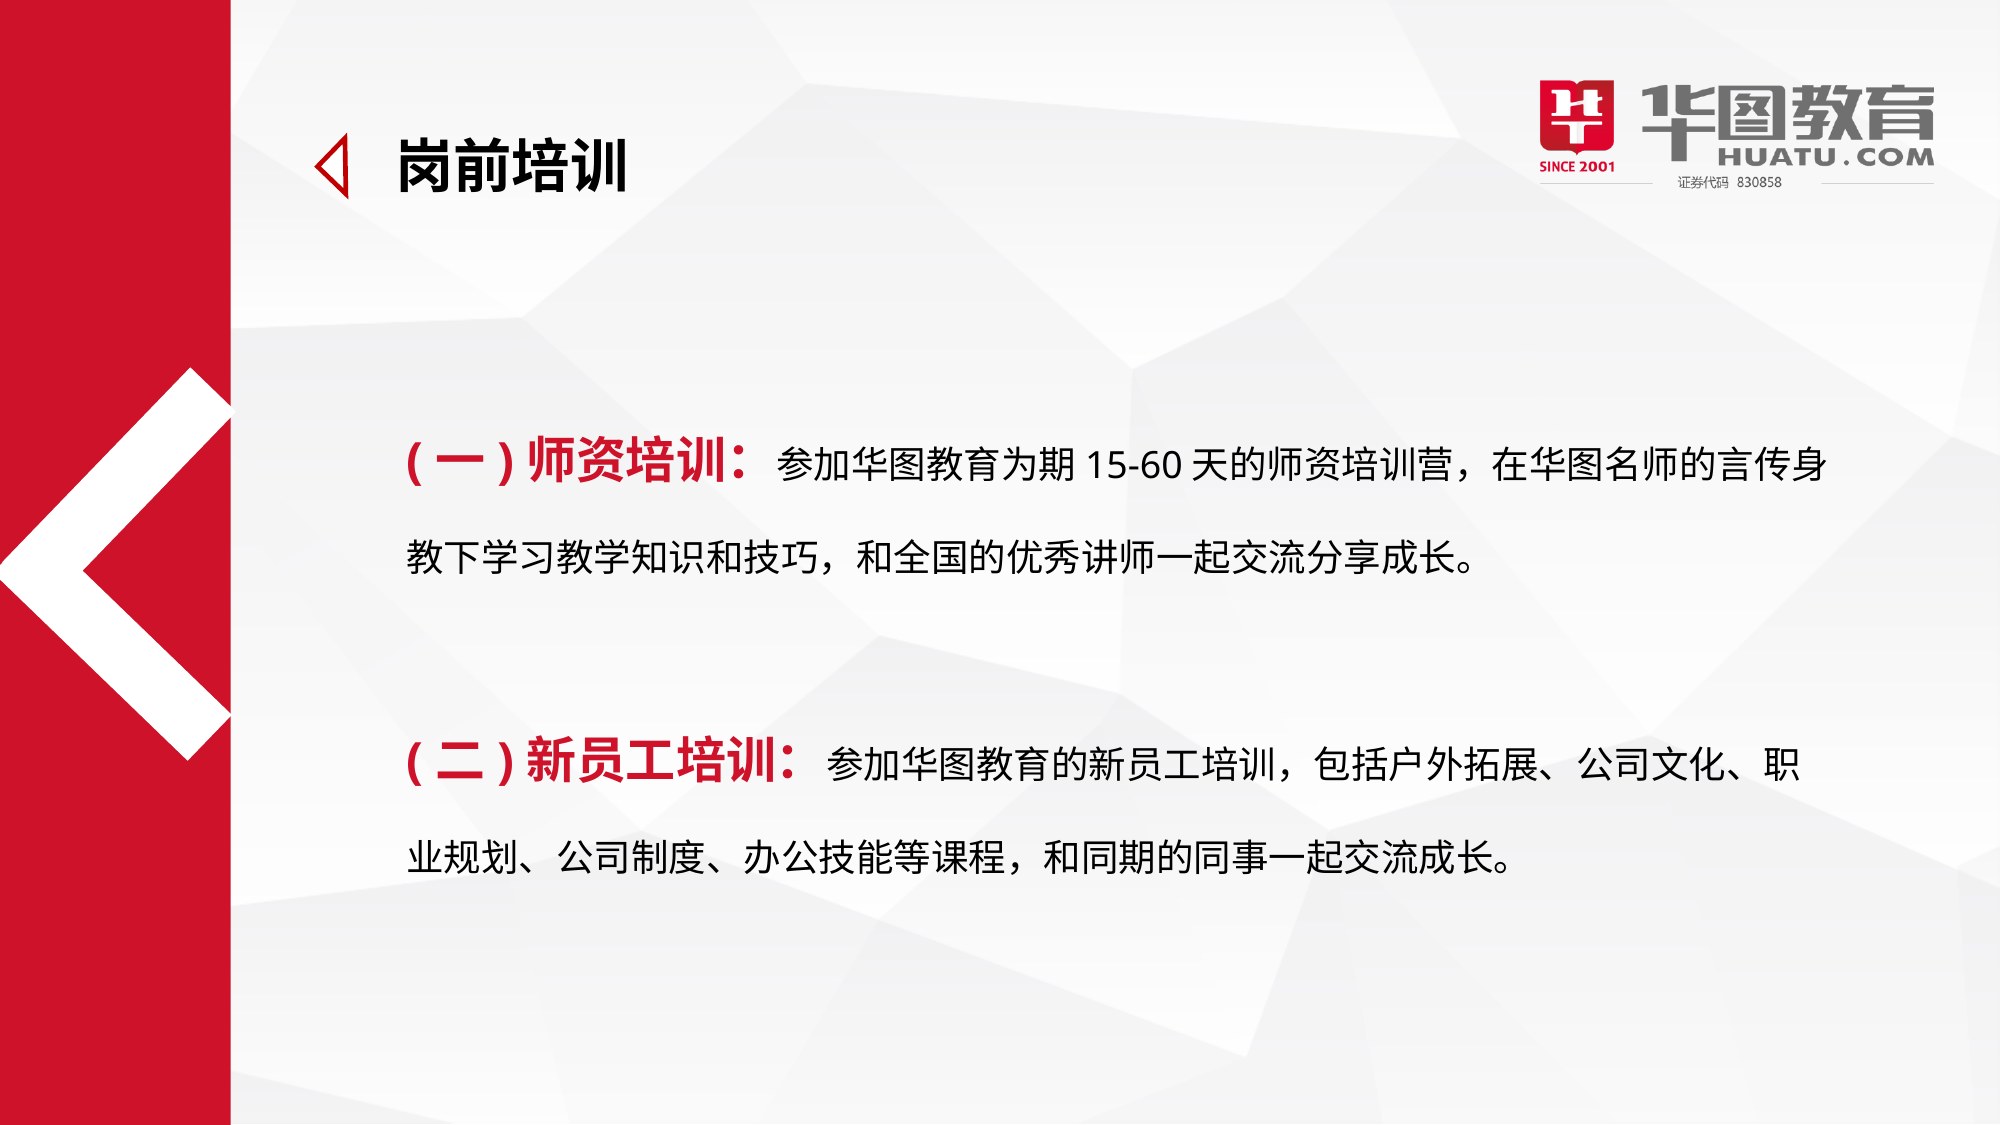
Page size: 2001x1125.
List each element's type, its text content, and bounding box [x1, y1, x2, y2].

text_box (一)师资培训：参加华图教育为期15-60天的师资培训营，在华图名师的言传身教下学习教学知识和技巧，和全国的优秀讲师一起交流分享成长。 (二)新员工培训：参加华图教育的新员工培训，包括户外拓展、公司文化、职业规划、公司制度、办公技能等课程，和同期的同事一起交流成长。 [391, 361, 1847, 887]
picture [232, 0, 2000, 1124]
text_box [325, 121, 645, 208]
text_box [0, 581, 232, 1125]
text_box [53, 421, 325, 707]
text_box [0, 0, 232, 564]
